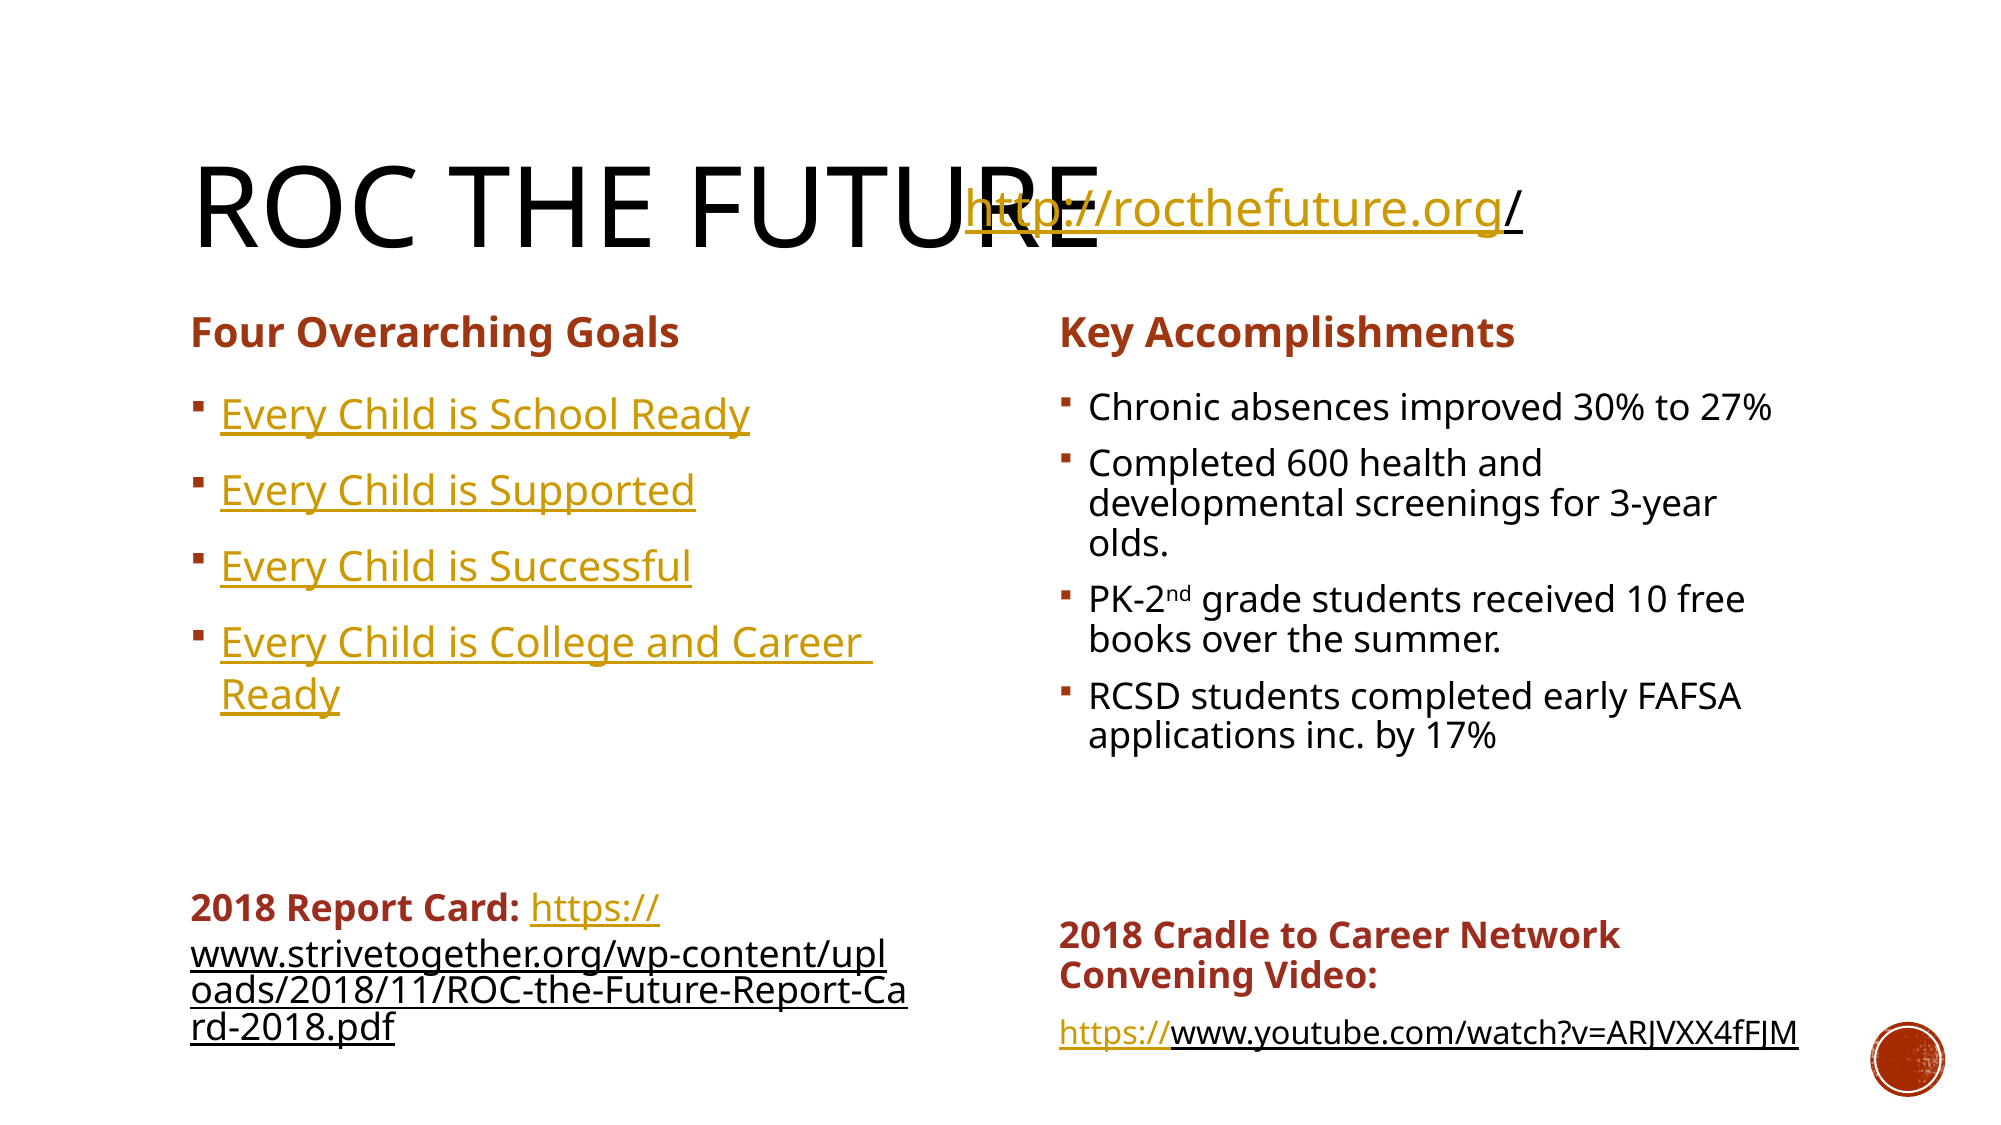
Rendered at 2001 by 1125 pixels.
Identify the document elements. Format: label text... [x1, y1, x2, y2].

list Every Child is School Ready Every Child is Supported Every Child is Successful Every Child is College and Career Ready 2018 Report Card: https://www.strivetogether.org/wp-content/uploads/2018/11/ROC-the-Future-Report-Card-2018.pdf [175, 380, 925, 1093]
title Roc the future [175, 79, 1826, 344]
list Key Accomplishments [1043, 282, 1824, 380]
list Chronic absences improved 30% to 27% Completed 600 health and developmental screenings for 3-year olds. PK-2nd grade students received 10 free books over the summer. RCSD students completed early FAFSA applications inc. by 17% 2018 Cradle to Career Network Convening Video: https://www.youtube.com/watch?v=ARJVXX4fFJM [1043, 380, 1824, 1093]
list Four Overarching Goals [174, 282, 955, 387]
text_box http://rocthefuture.org/ [949, 169, 1551, 253]
